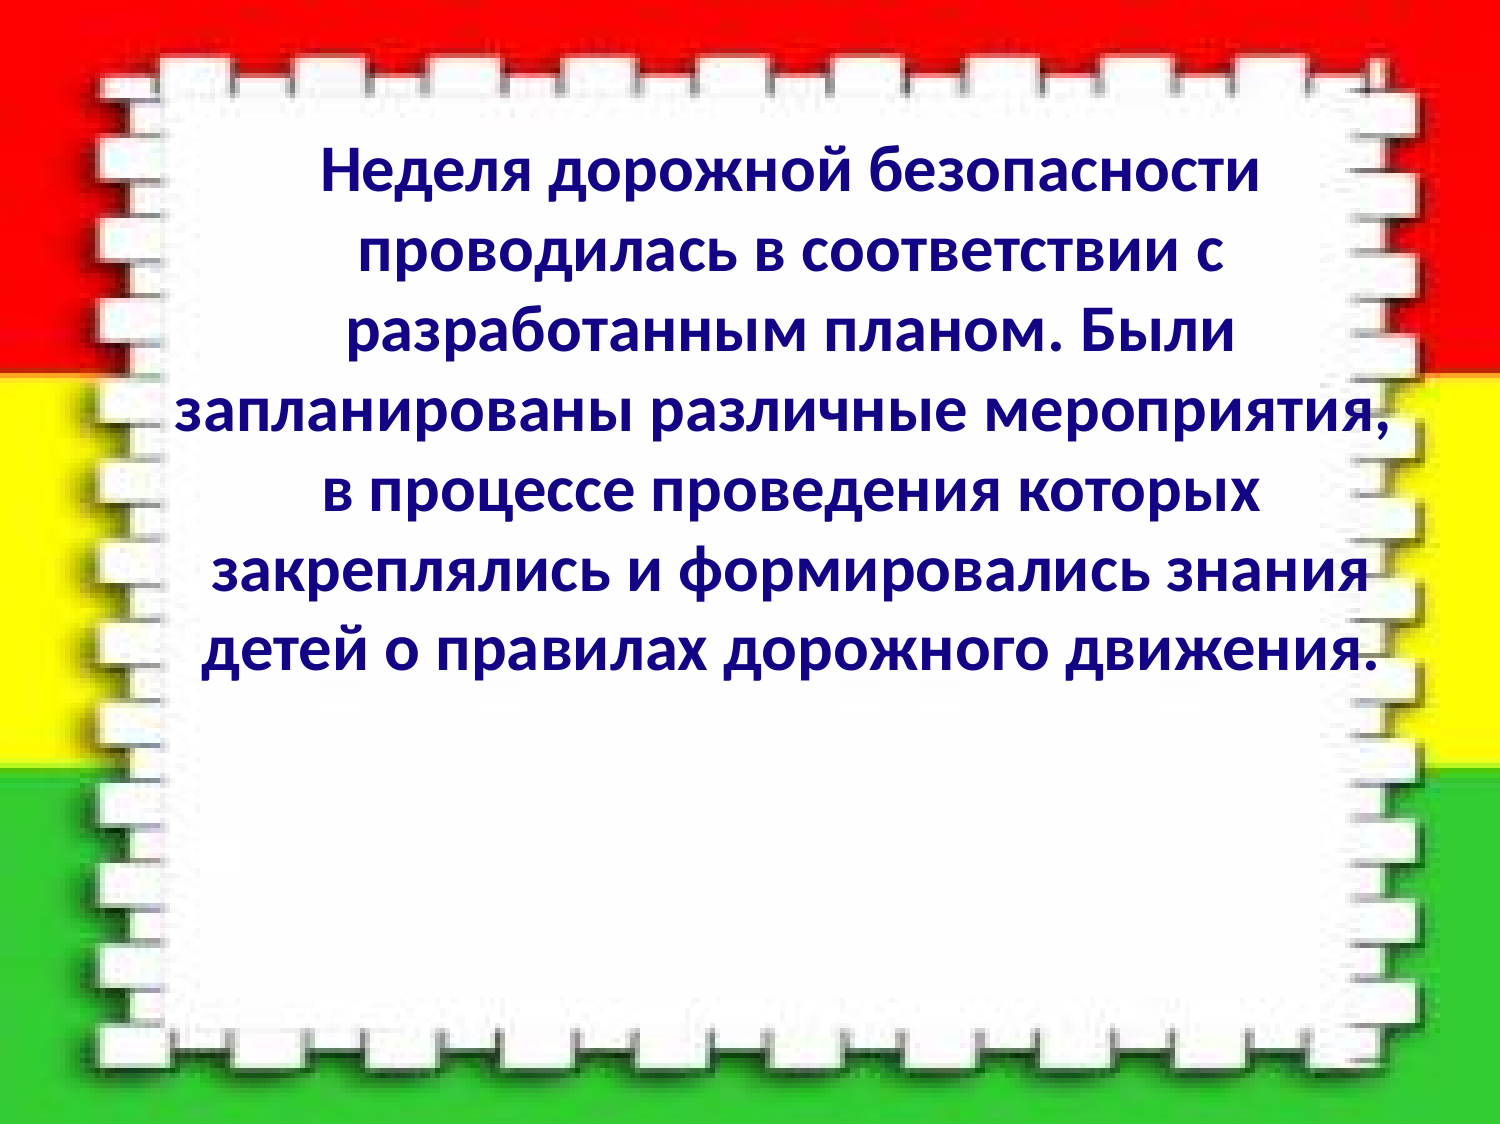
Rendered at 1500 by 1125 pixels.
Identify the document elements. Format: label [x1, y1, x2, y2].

list [0, 0, 1500, 1124]
